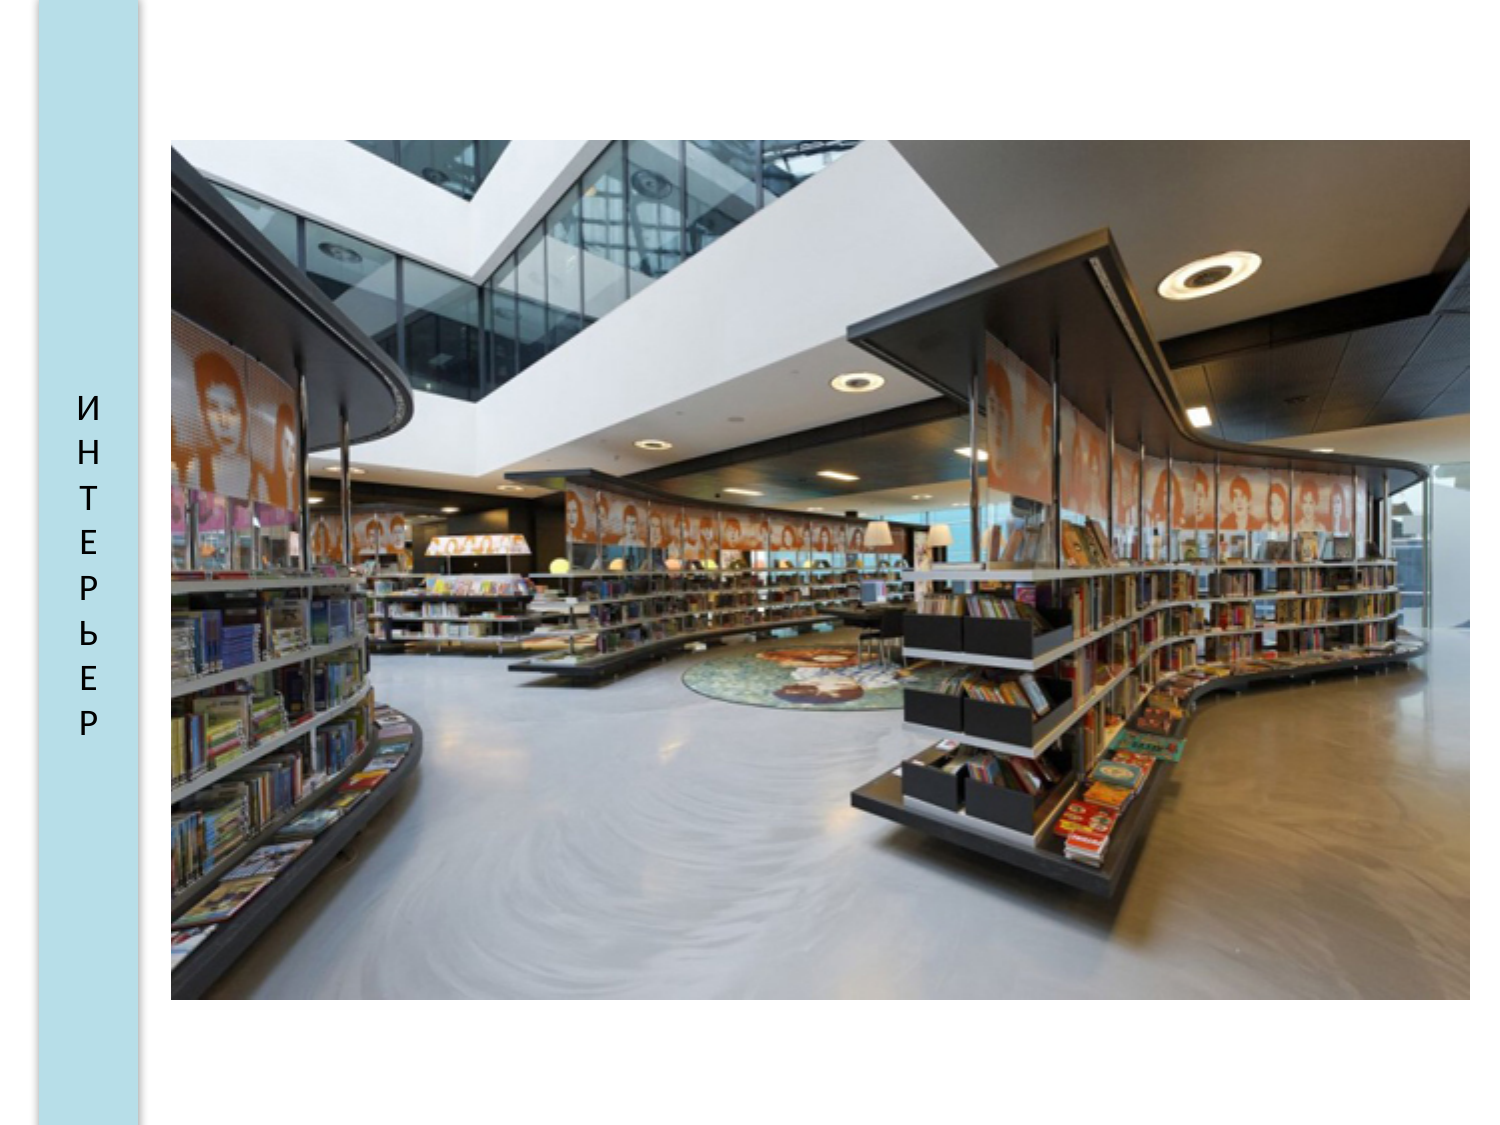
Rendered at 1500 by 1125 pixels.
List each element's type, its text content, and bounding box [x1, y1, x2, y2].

picture [170, 140, 1471, 1000]
text_box И Н Т Е Р Ь Е Р [39, 0, 138, 1125]
